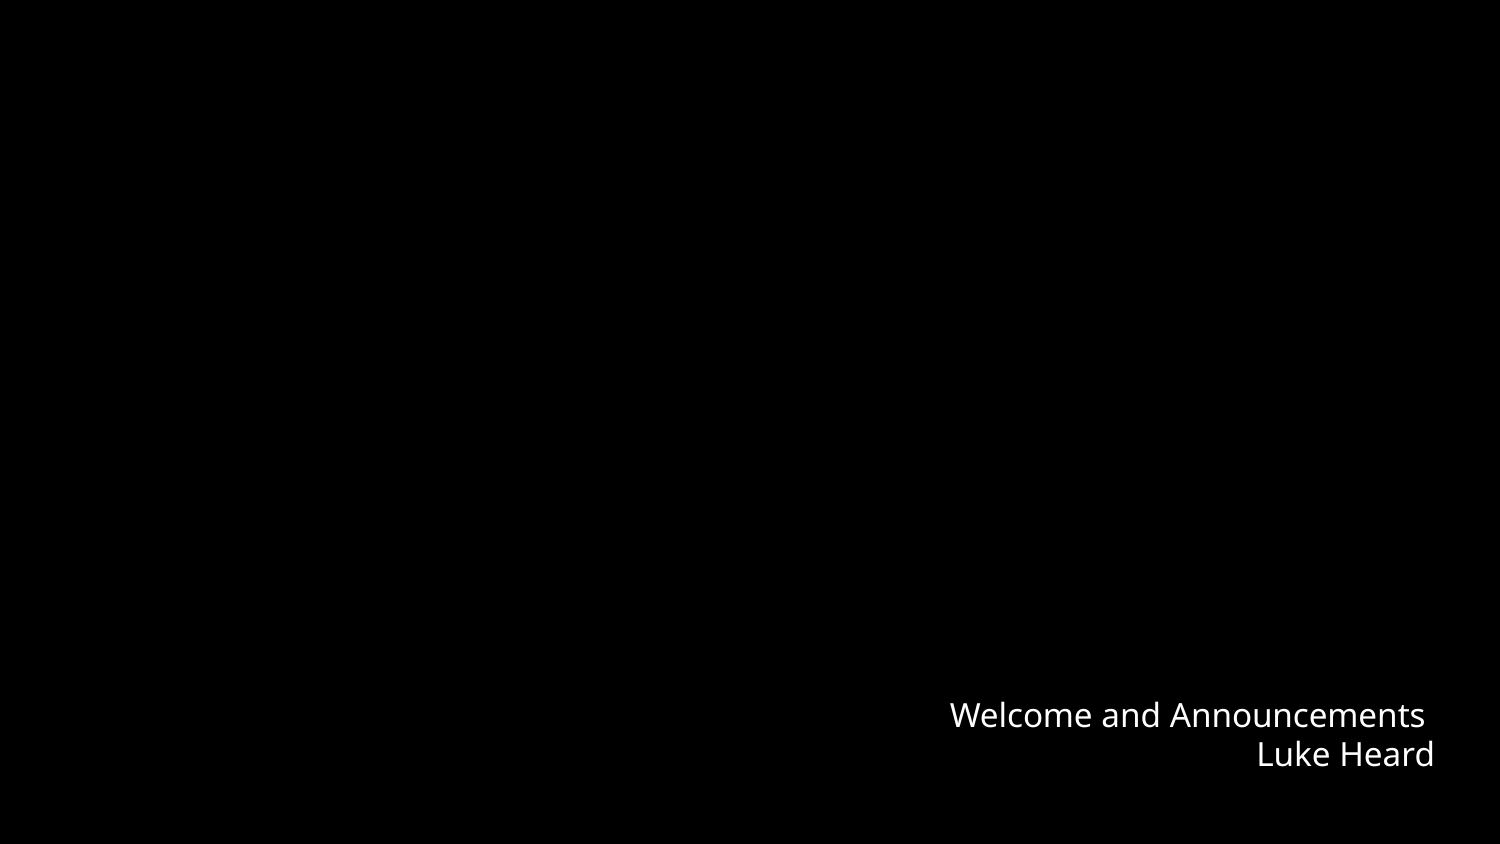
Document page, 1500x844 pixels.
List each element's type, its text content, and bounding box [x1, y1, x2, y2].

text_box Welcome and Announcements Luke Heard [887, 686, 1450, 781]
